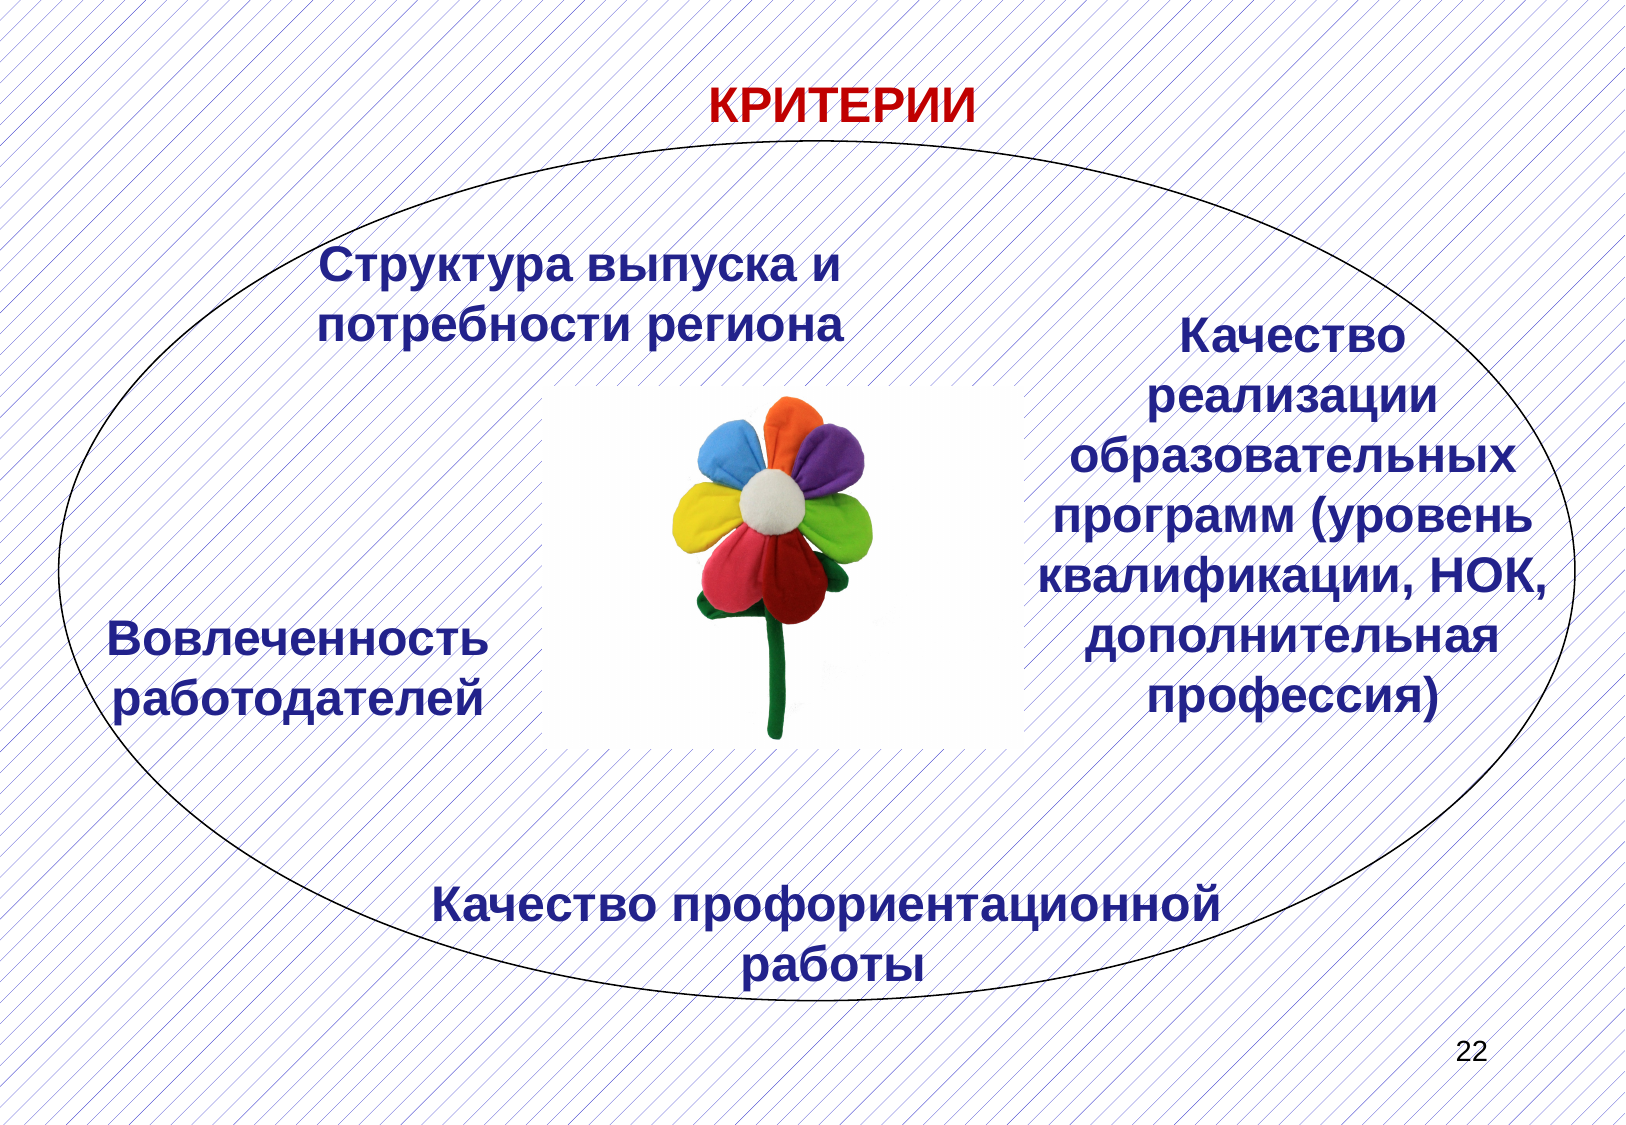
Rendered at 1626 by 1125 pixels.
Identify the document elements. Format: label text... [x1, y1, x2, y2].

picture [542, 386, 1025, 750]
text_box КРИТЕРИИ [352, 65, 1334, 140]
text_box [114, 730, 1522, 936]
slide_number 22 [1164, 1024, 1504, 1101]
text_box Вовлеченность работодателей [34, 598, 537, 733]
text_box Качество реализации образовательных программ (уровень квалификации, НОК, дополнительная профессия) [1014, 295, 1573, 730]
text_box Структура выпуска и потребности региона [298, 223, 863, 359]
text_box [58, 140, 1399, 598]
text_box Качество профориентационной работы [416, 864, 1237, 999]
